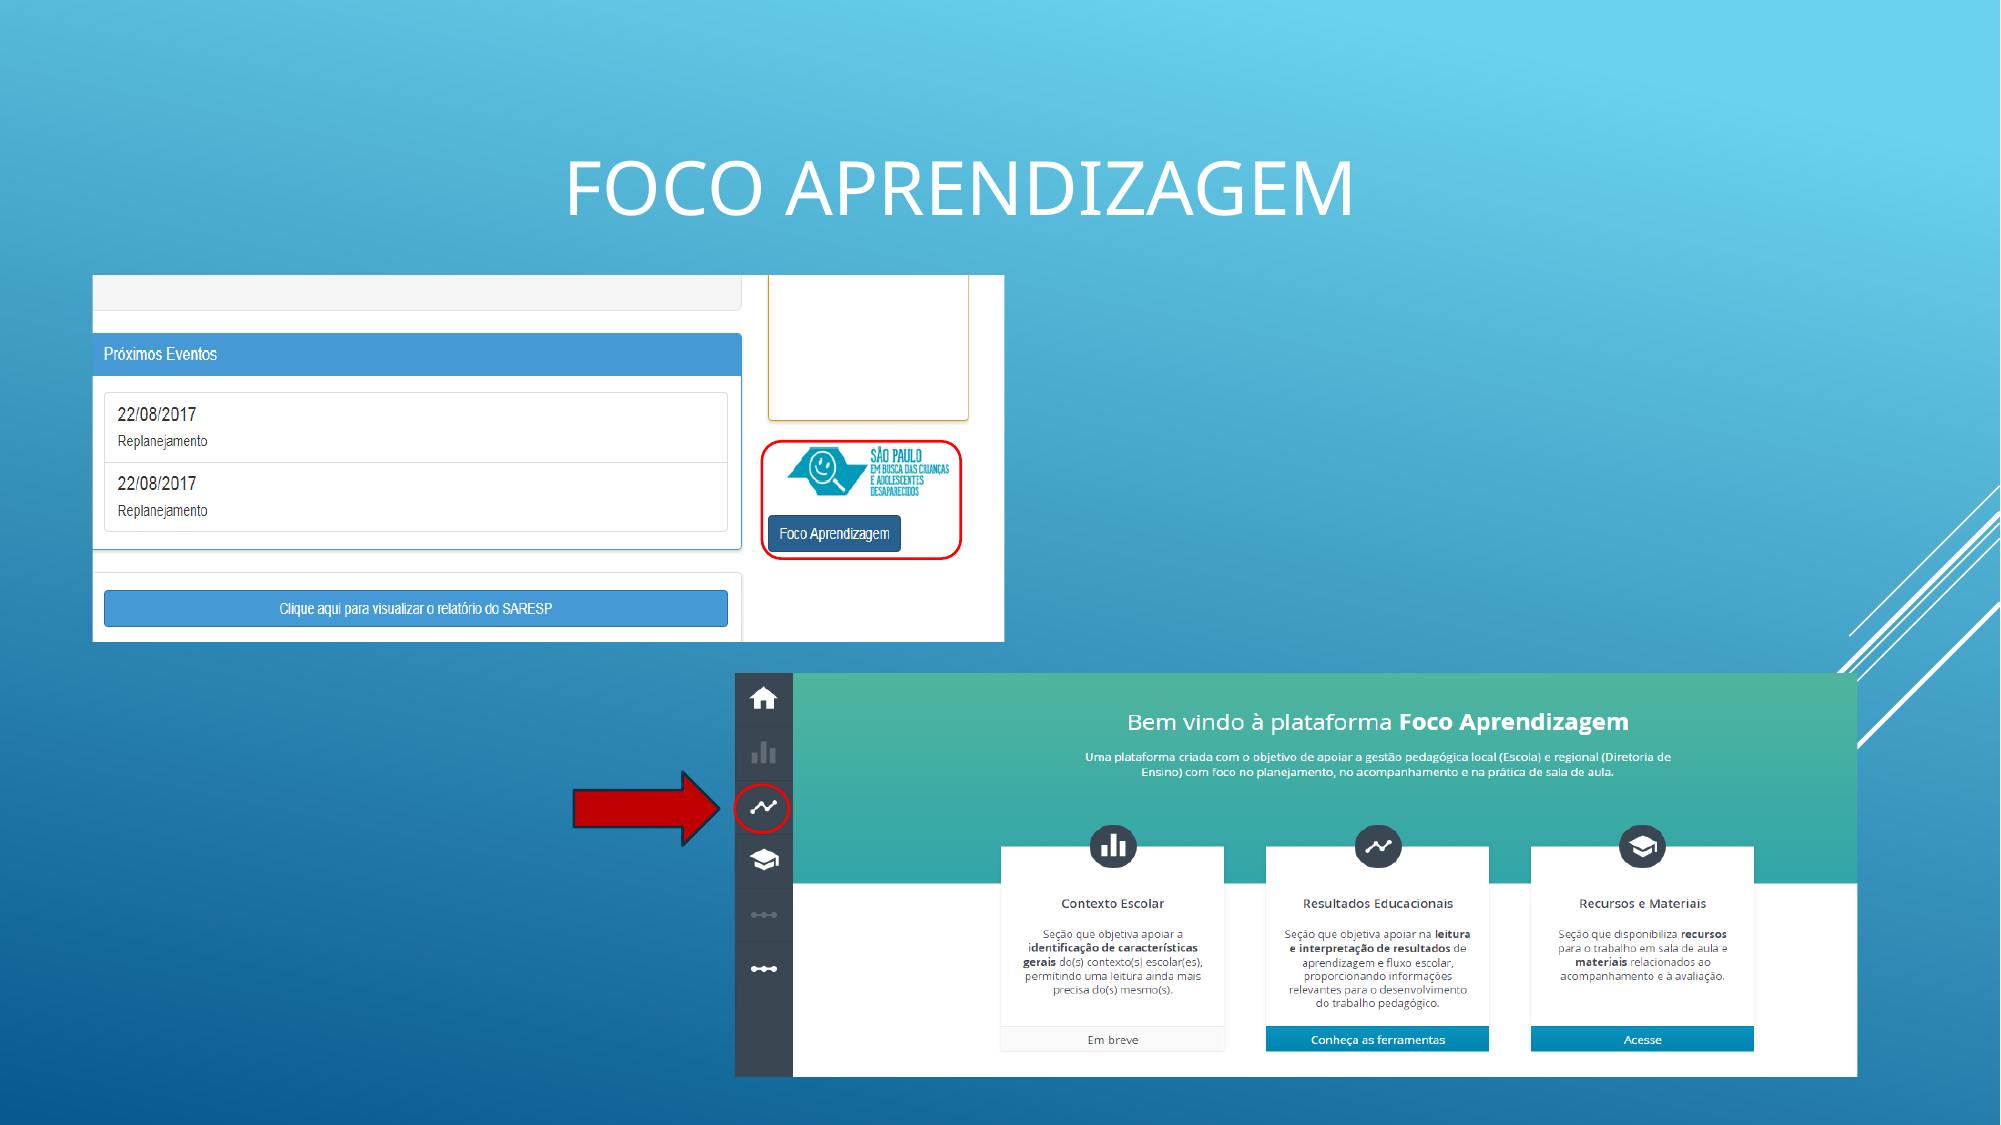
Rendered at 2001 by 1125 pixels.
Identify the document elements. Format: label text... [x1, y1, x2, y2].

picture [92, 274, 1005, 642]
picture [734, 673, 1858, 1077]
title Foco Aprendizagem [260, 61, 1661, 309]
text_box [572, 770, 721, 847]
